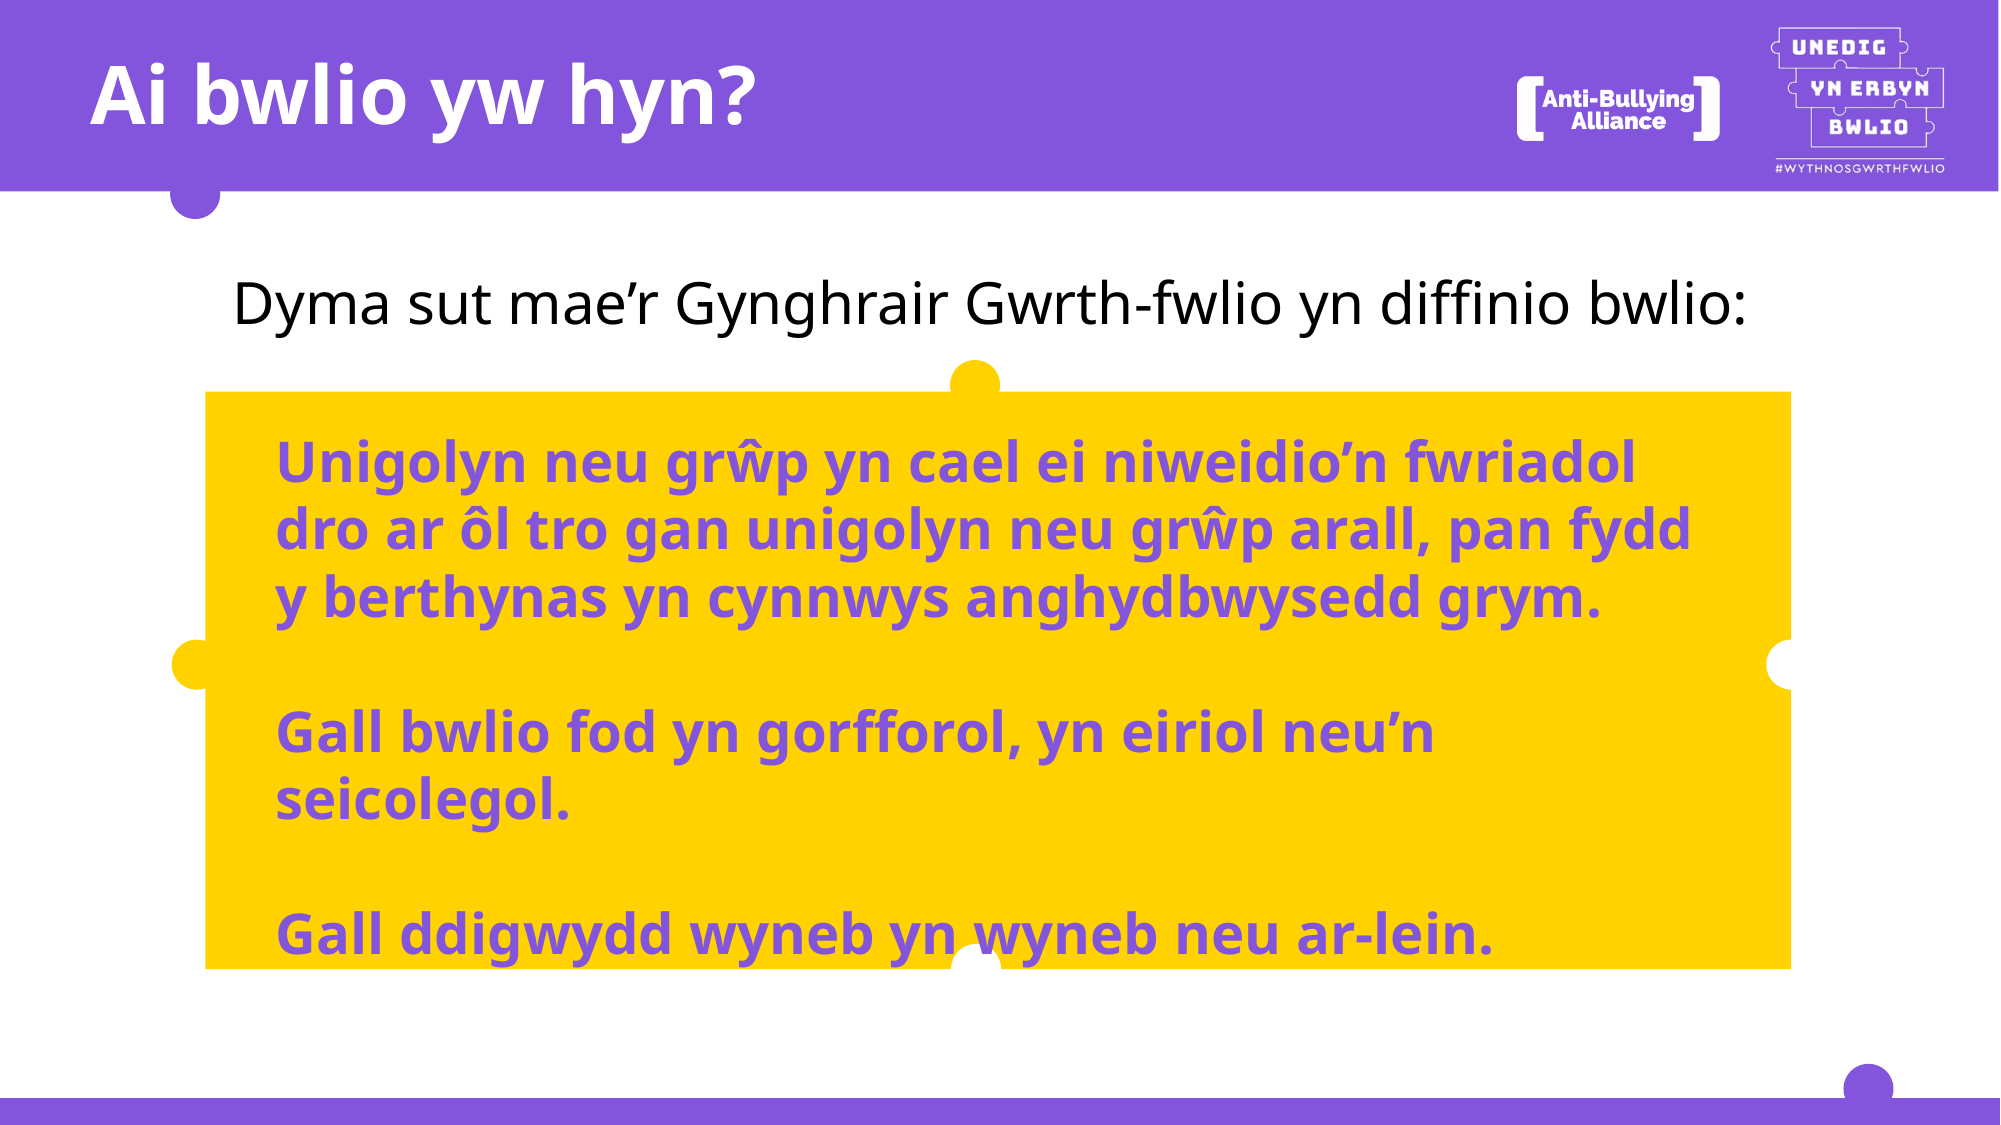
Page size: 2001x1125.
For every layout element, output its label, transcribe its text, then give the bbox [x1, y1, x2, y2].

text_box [0, 1063, 2000, 1125]
picture [1517, 76, 1720, 141]
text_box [0, 0, 1999, 220]
list Dyma sut mae’r Gynghrair Gwrth-fwlio yn diffinio bwlio: [205, 266, 1792, 359]
picture [1757, 14, 1961, 187]
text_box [171, 359, 1817, 994]
